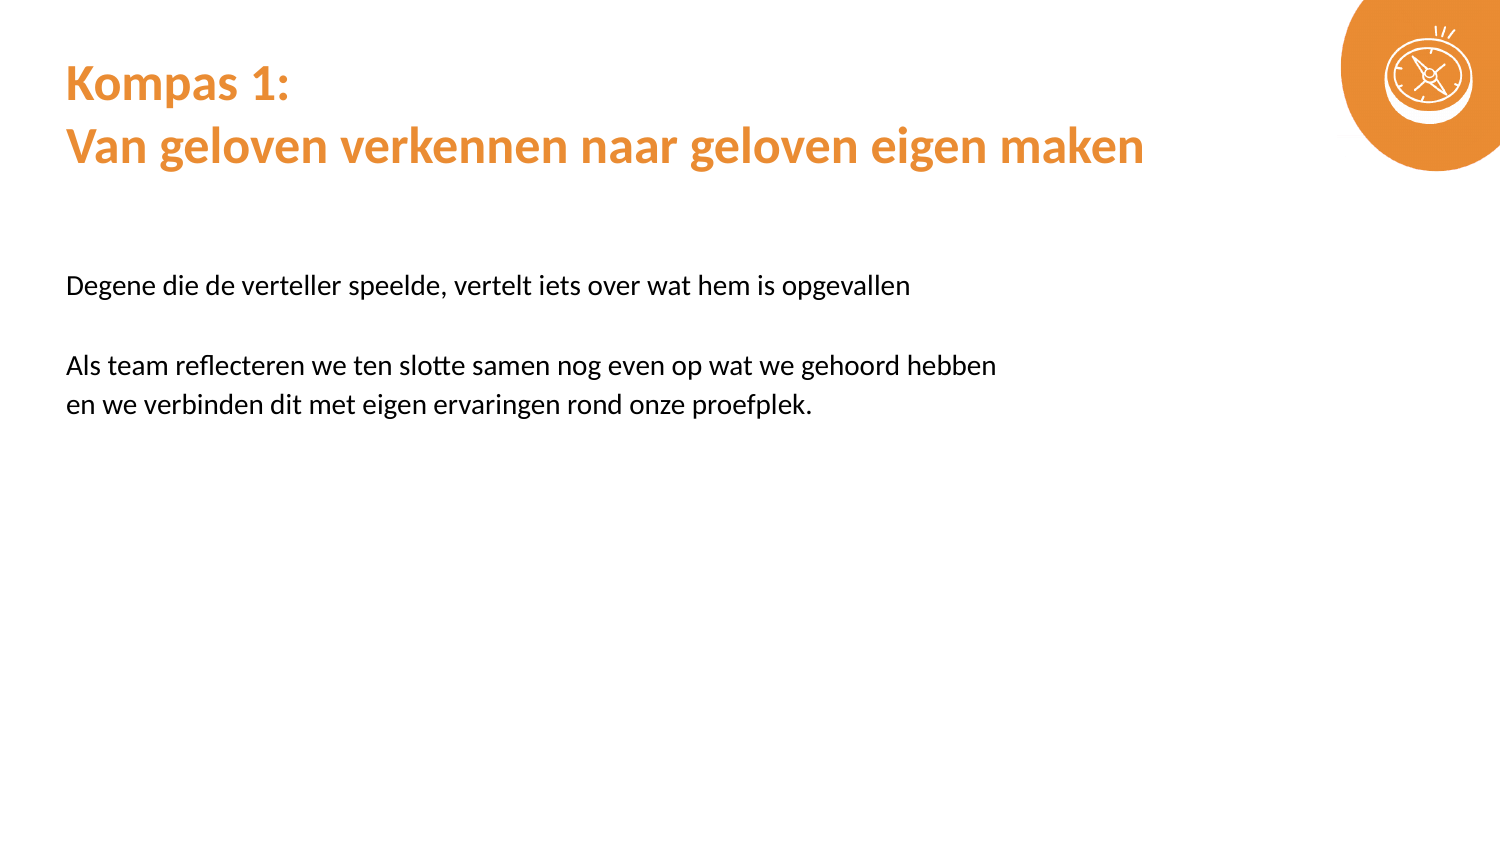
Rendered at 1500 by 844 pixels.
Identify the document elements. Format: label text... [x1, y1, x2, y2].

picture [1325, 0, 1500, 176]
list Degene die de verteller speelde, vertelt iets over wat hem is opgevallen Als team reflecteren we ten slotte samen nog even op wat we gehoord hebben en we verbinden dit met eigen ervaringen rond onze proefplek. [51, 211, 1449, 688]
title Kompas 1: Van geloven verkennen naar geloven eigen maken [51, 33, 1322, 128]
